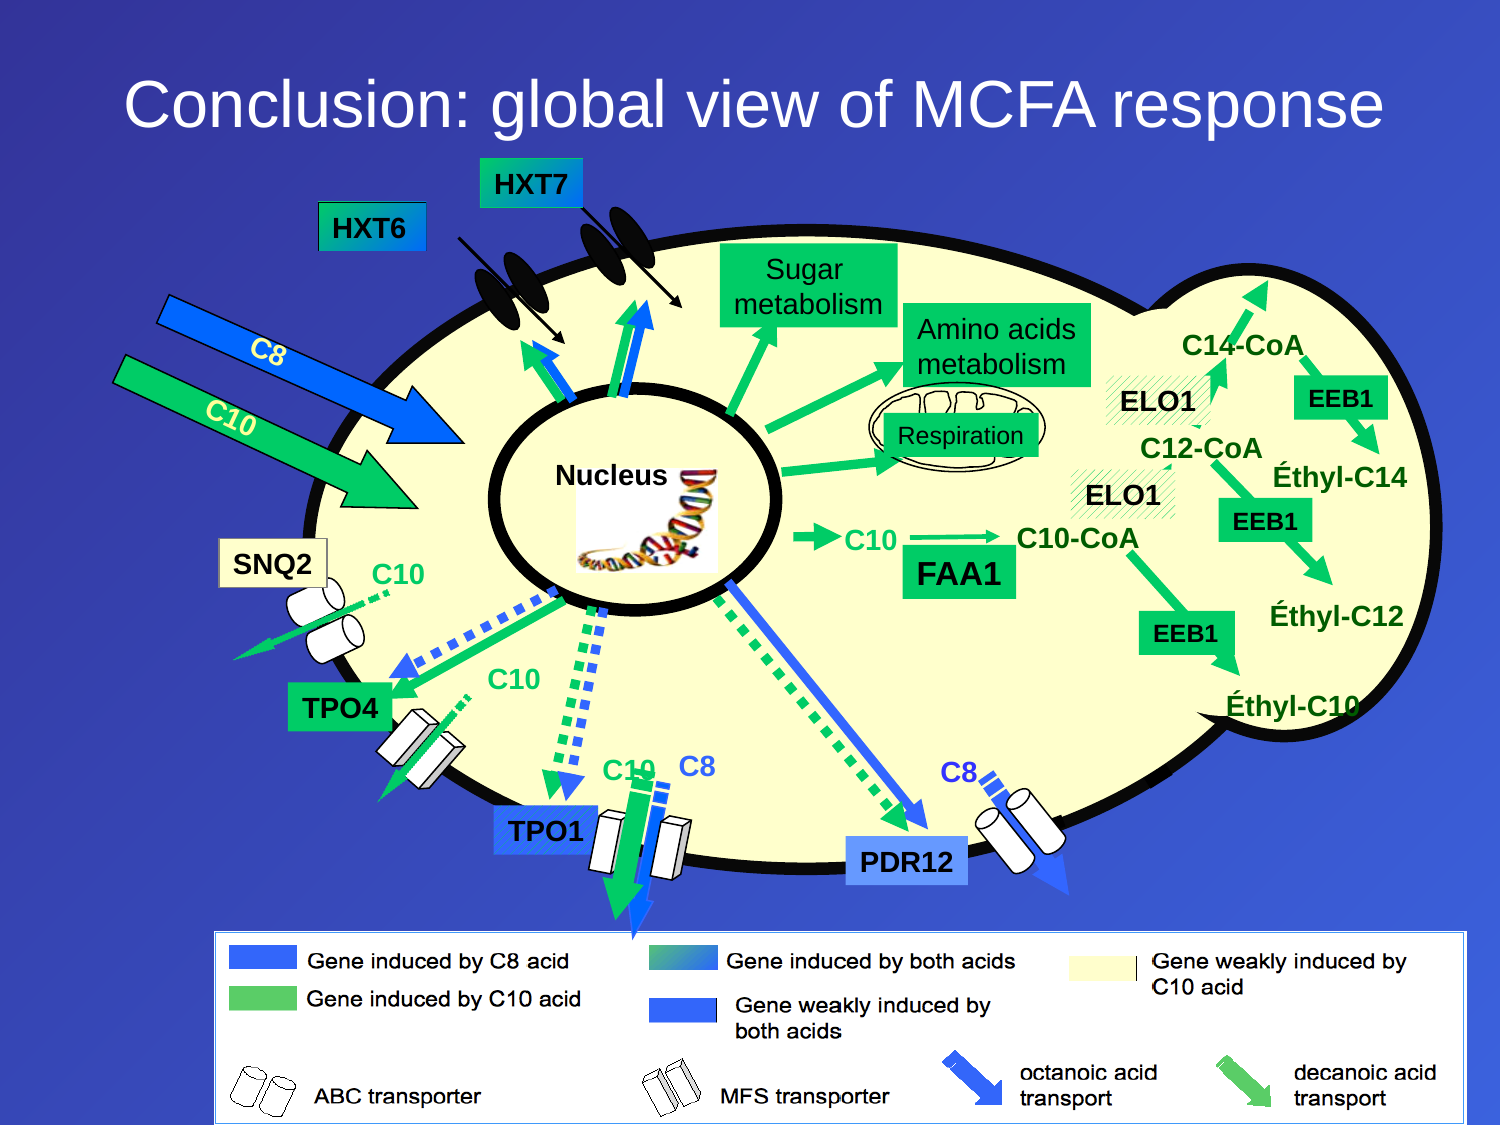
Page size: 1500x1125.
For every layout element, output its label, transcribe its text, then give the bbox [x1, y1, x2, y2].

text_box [103, 157, 1454, 940]
picture [213, 931, 1467, 1125]
title Conclusion: global view of MCFA response [34, 36, 1477, 165]
